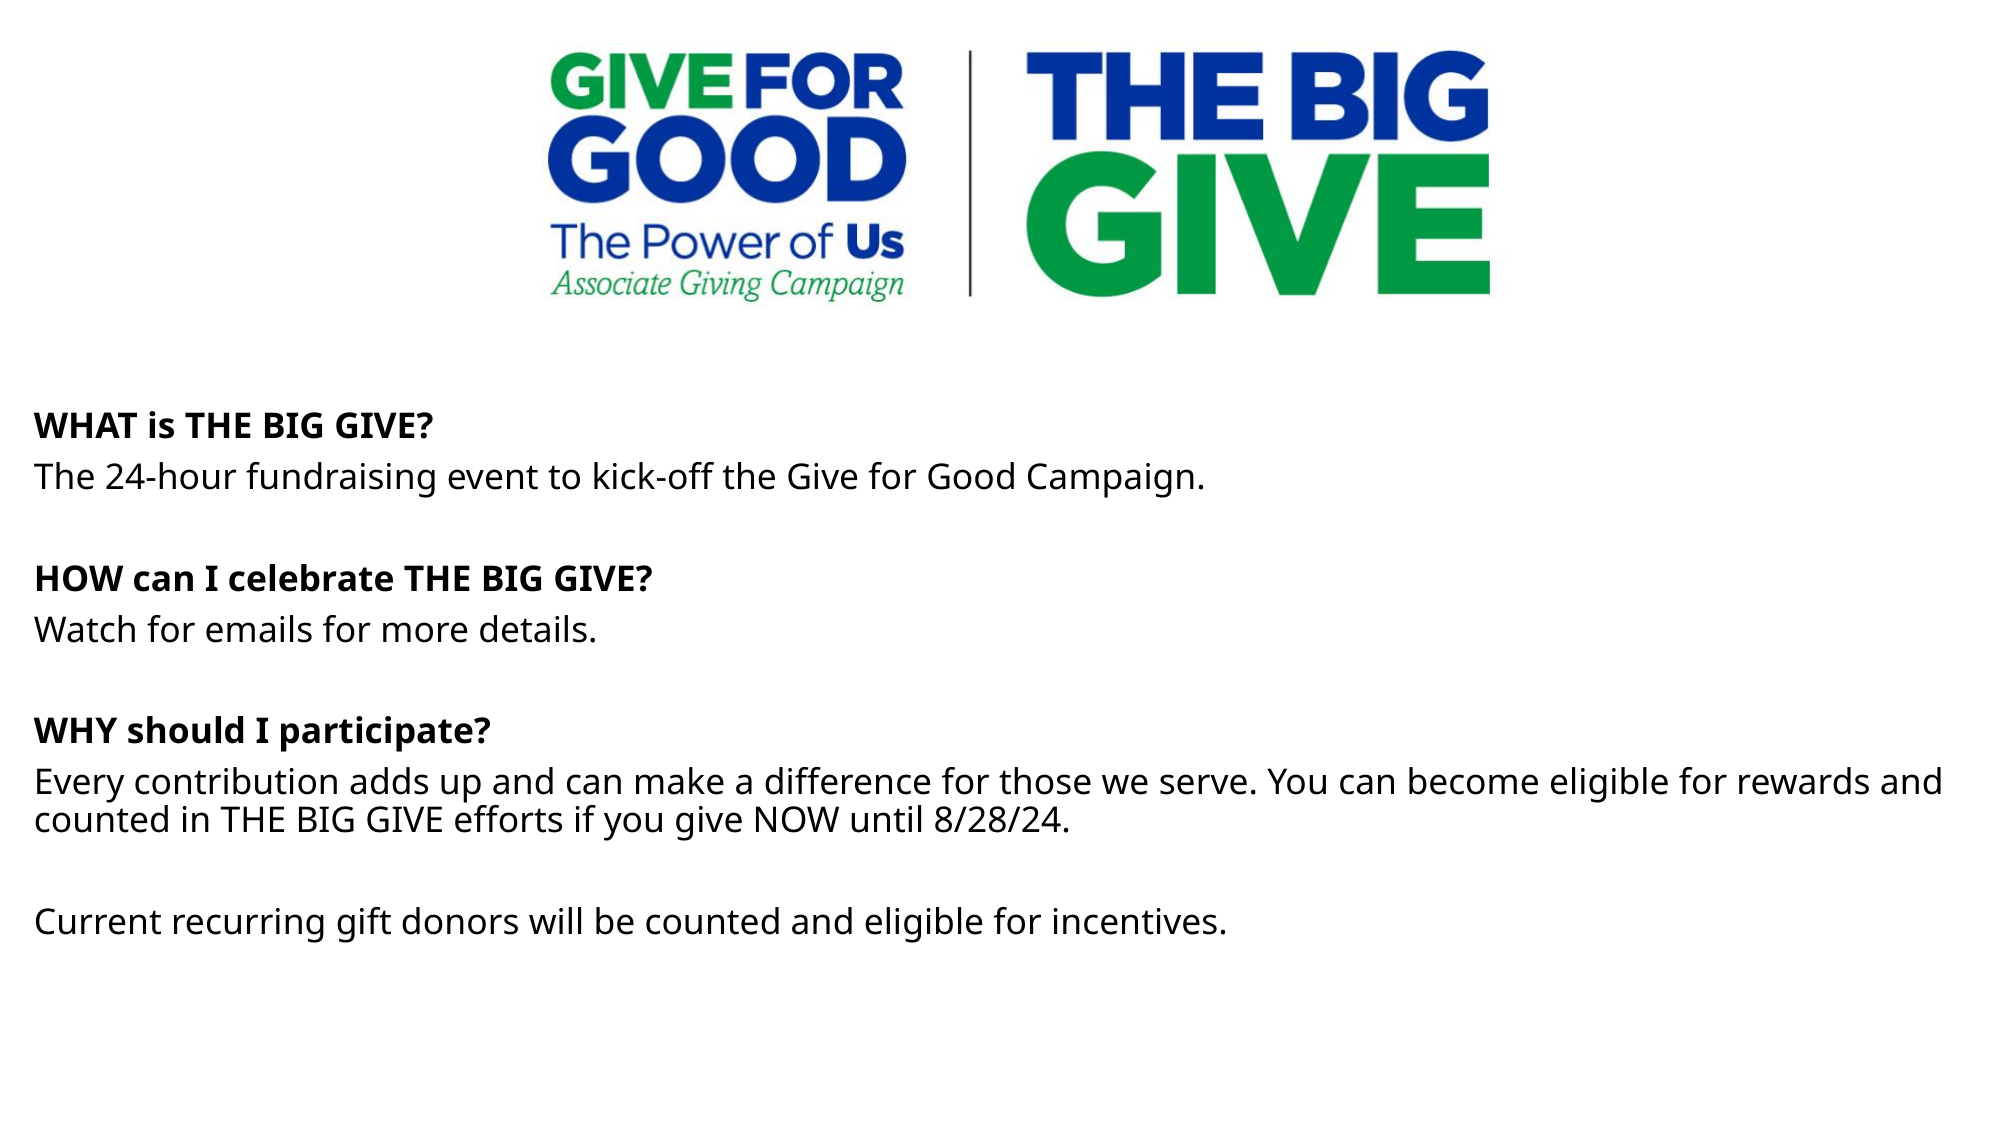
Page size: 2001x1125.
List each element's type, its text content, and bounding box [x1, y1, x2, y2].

picture [494, 41, 1544, 308]
text_box WHAT is THE BIG GIVE? The 24-hour fundraising event to kick-off the Give for Good Campaign. HOW can I celebrate THE BIG GIVE? Watch for emails for more details. WHY should I participate? Every contribution adds up and can make a difference for those we serve. You can become eligible for rewards and counted in THE BIG GIVE efforts if you give NOW until 8/28/24. Current recurring gift donors will be counted and eligible for incentives. [19, 377, 1979, 973]
